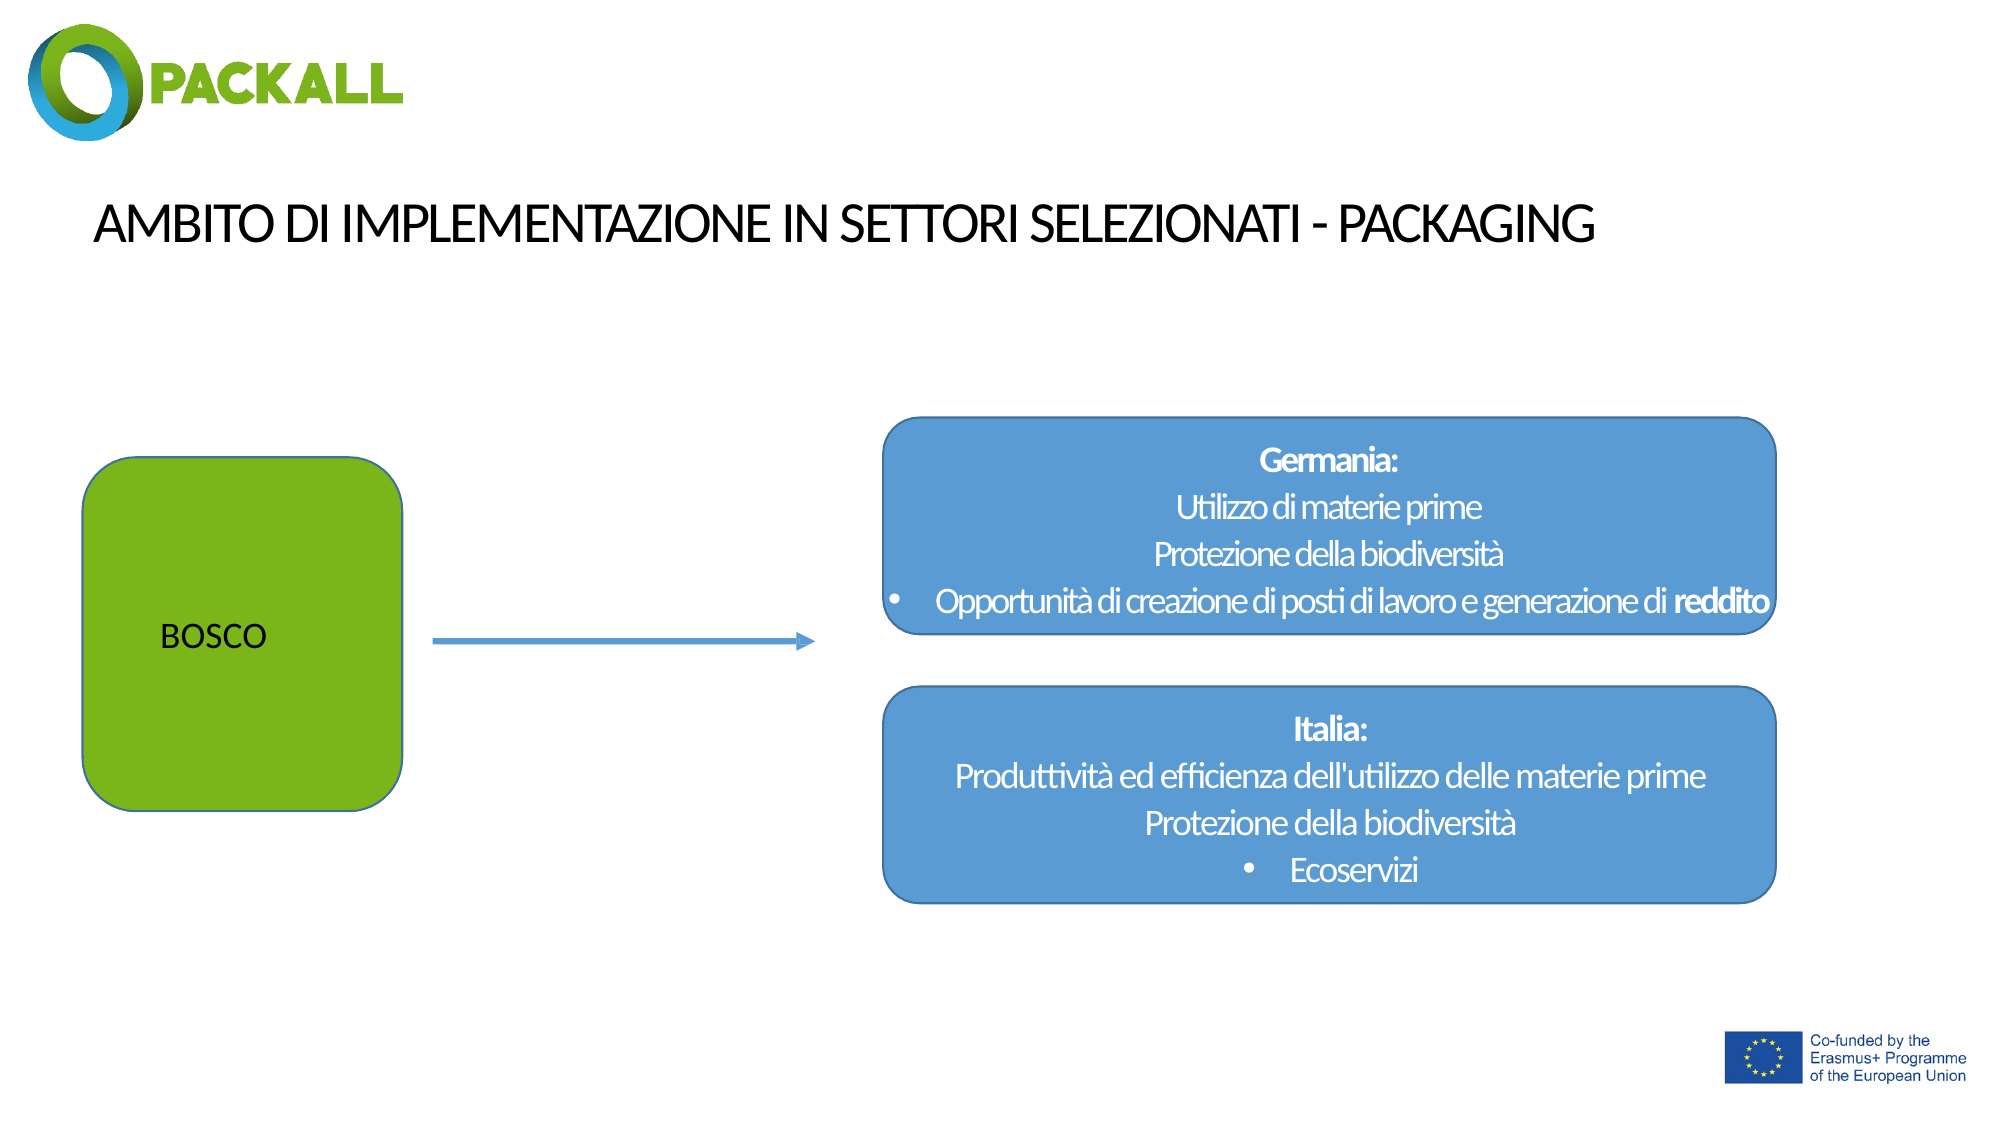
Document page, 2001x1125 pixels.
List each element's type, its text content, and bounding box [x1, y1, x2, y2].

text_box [81, 456, 404, 813]
picture [1712, 1020, 1979, 1093]
text_box AMBITO DI IMPLEMENTAZIONE IN SETTORI SELEZIONATI - PACKAGING [78, 177, 1612, 332]
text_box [882, 685, 1778, 905]
text_box [432, 631, 816, 651]
picture [28, 24, 403, 143]
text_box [882, 416, 1778, 636]
